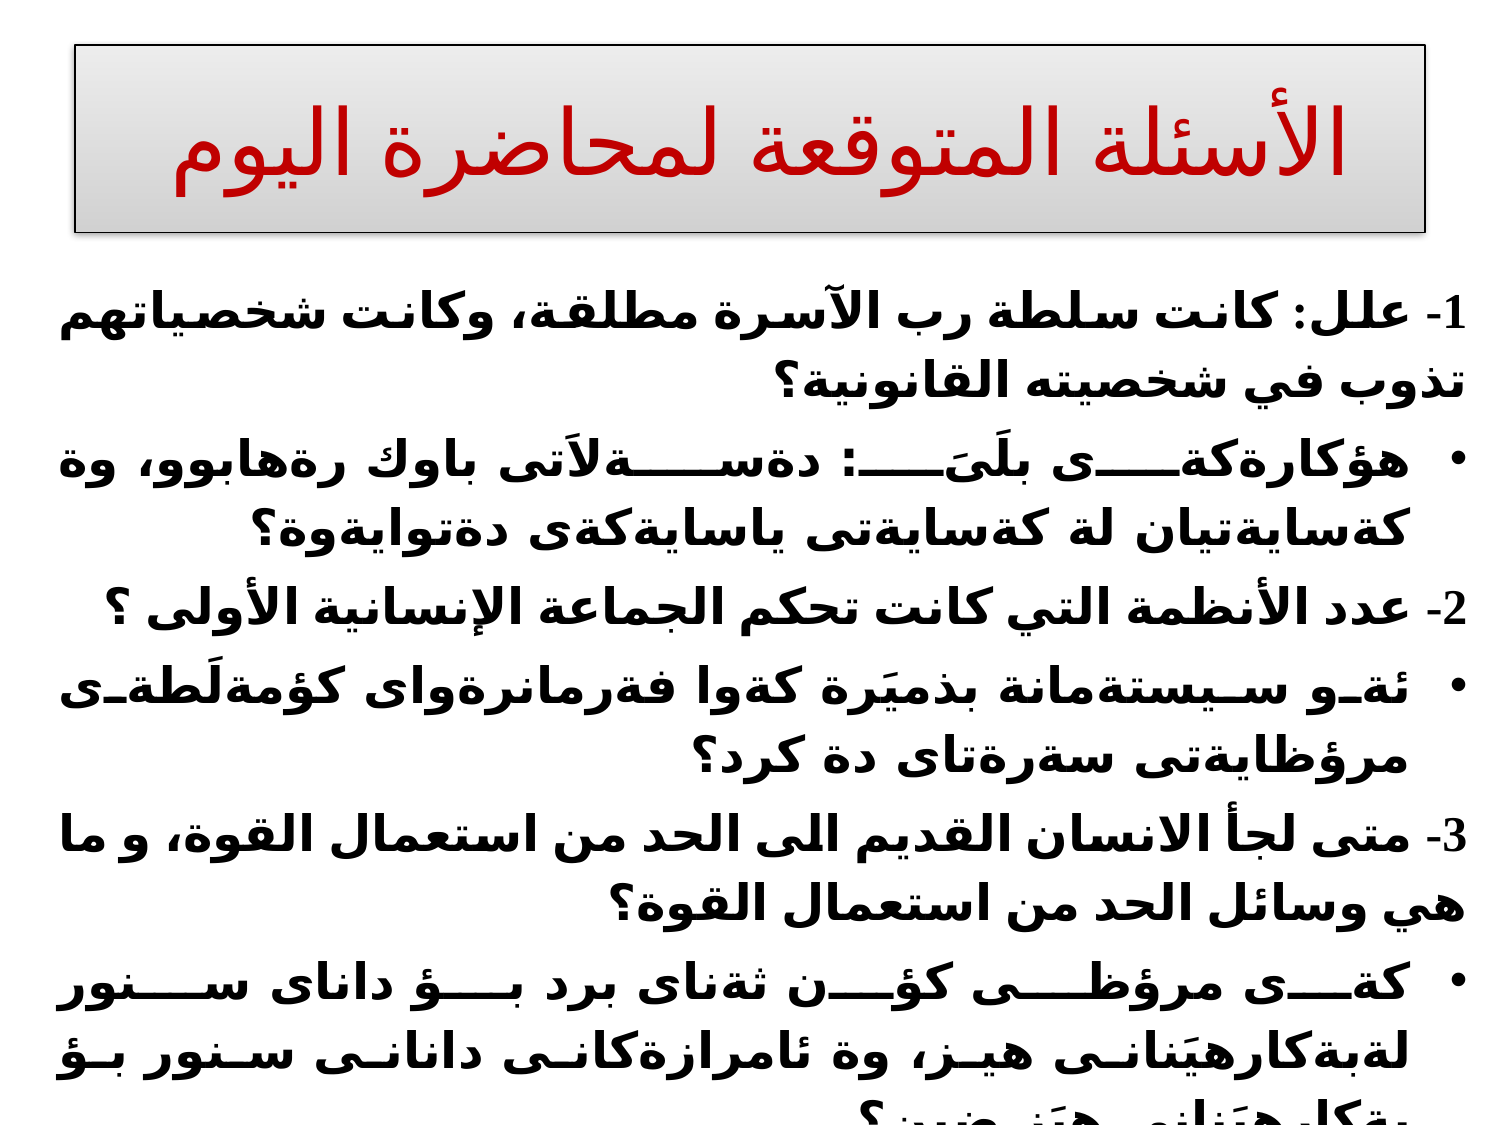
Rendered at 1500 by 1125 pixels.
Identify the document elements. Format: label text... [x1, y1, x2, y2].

title الأسئلة المتوقعة لمحاضرة اليوم [74, 44, 1426, 233]
list 1- علل: كانت سلطة رب الآسرة مطلقة، وكانت شخصياتهم تذوب في شخصيته القانونية؟ هؤكارةكةى بلَىَ: دةسةلاَتى باوك رةهابوو، وة كةسايةتيان لة كةسايةتى ياسايةكةى دةتوايةوة؟ 2- عدد الأنظمة التي كانت تحكم الجماعة الإنسانية الأولى ؟ ئةو سيستةمانة بذميَرة كةوا فةرمانرةواى كؤمةلَطةى مرؤظايةتى سةرةتاى دة كرد؟ 3- متى لجأ الانسان القديم الى الحد من استعمال القوة، و ما هي وسائل الحد من استعمال القوة؟ كةى مرؤظى كؤن ثةناى برد بؤ داناى سنور لةبةكارهيَنانى هيز، وة ئامرازةكانى دانانى سنور بؤ بةكارهيَنانى هيَز ضين؟ 4- عدد نتائج نظام حكم القوة؟ دةرئةنجامةكانى سيستةمى بةكارهيَنانى هيَز بذميَرة؟ [5, 262, 1483, 1125]
